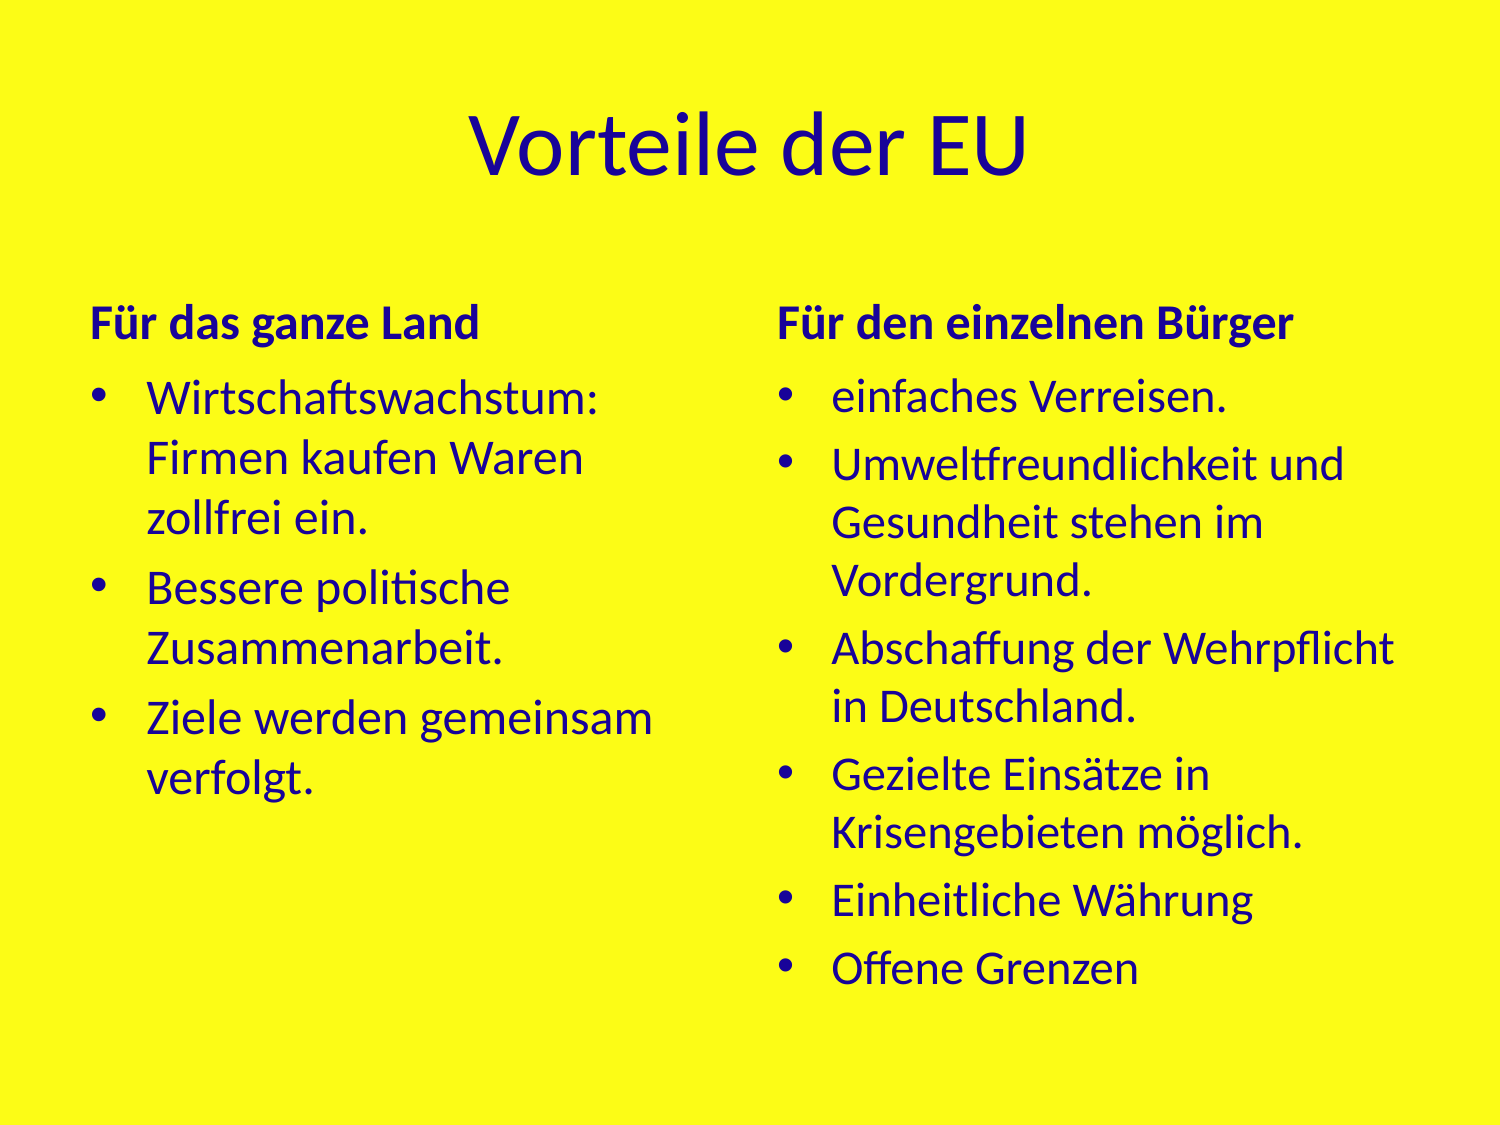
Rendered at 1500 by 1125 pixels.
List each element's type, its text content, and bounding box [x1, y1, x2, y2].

list Für das ganze Land [75, 251, 738, 356]
list einfaches Verreisen. Umweltfreundlichkeit und Gesundheit stehen im Vordergrund. Abschaffung der Wehrpflicht in Deutschland. Gezielte Einsätze in Krisengebieten möglich. Einheitliche Währung Offene Grenzen [761, 356, 1425, 1005]
list Für den einzelnen Bürger [761, 251, 1425, 356]
list Wirtschaftswachstum: Firmen kaufen Waren zollfrei ein. Bessere politische Zusammenarbeit. Ziele werden gemeinsam verfolgt. [75, 356, 738, 1005]
title Vorteile der EU [75, 45, 1425, 233]
